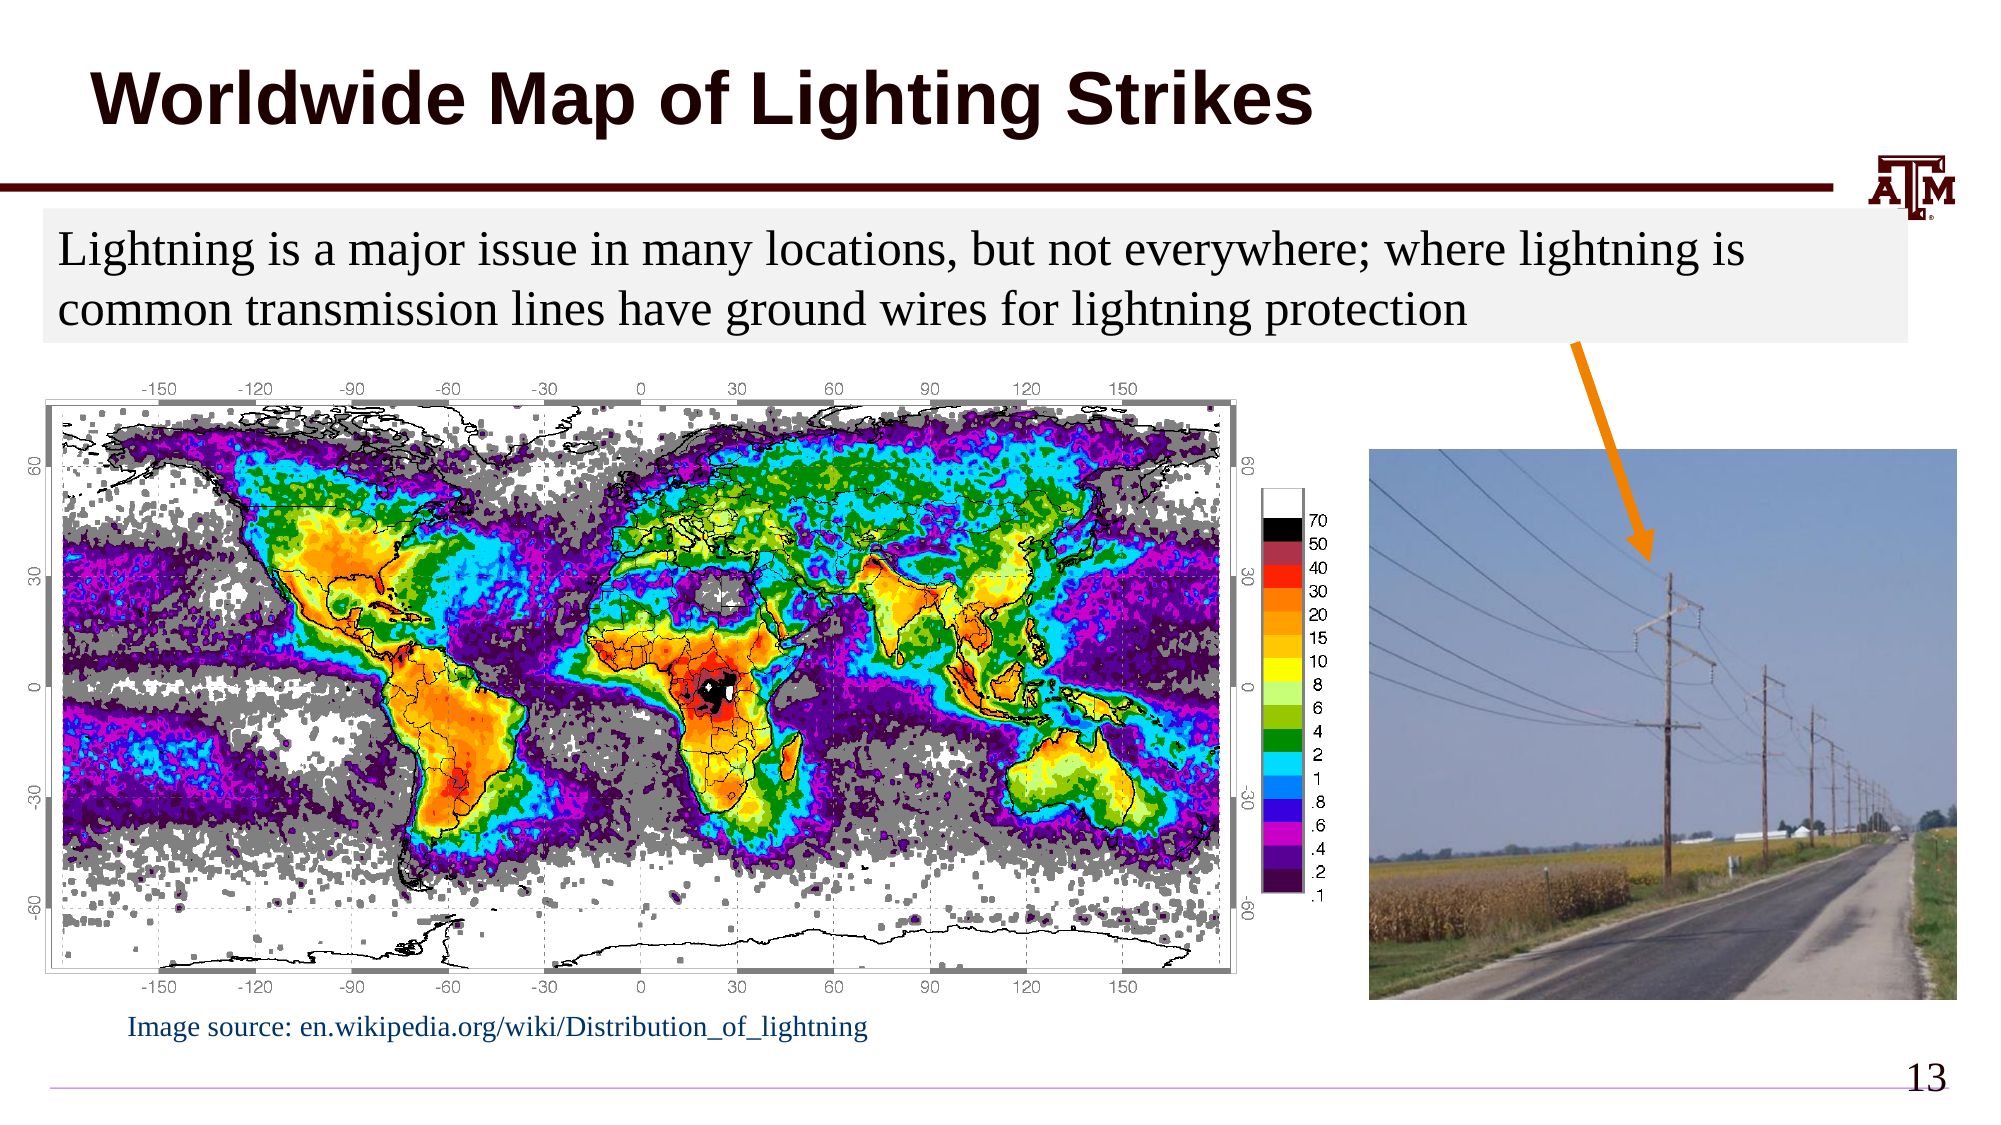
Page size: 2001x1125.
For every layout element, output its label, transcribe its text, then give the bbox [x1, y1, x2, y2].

slide_number 12 [1862, 1037, 1963, 1113]
title Worldwide Map of Lighting Strikes [74, 12, 1909, 188]
picture [24, 378, 1338, 1001]
picture [1368, 449, 1957, 1001]
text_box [1574, 342, 1651, 563]
text_box Lightning is a major issue in many locations, but not everywhere; where lightning is common transmission lines have ground wires for lightning protection [42, 208, 1909, 343]
picture [1856, 137, 1967, 238]
text_box Image source: en.wikipedia.org/wiki/Distribution_of_lightning [112, 1009, 938, 1050]
